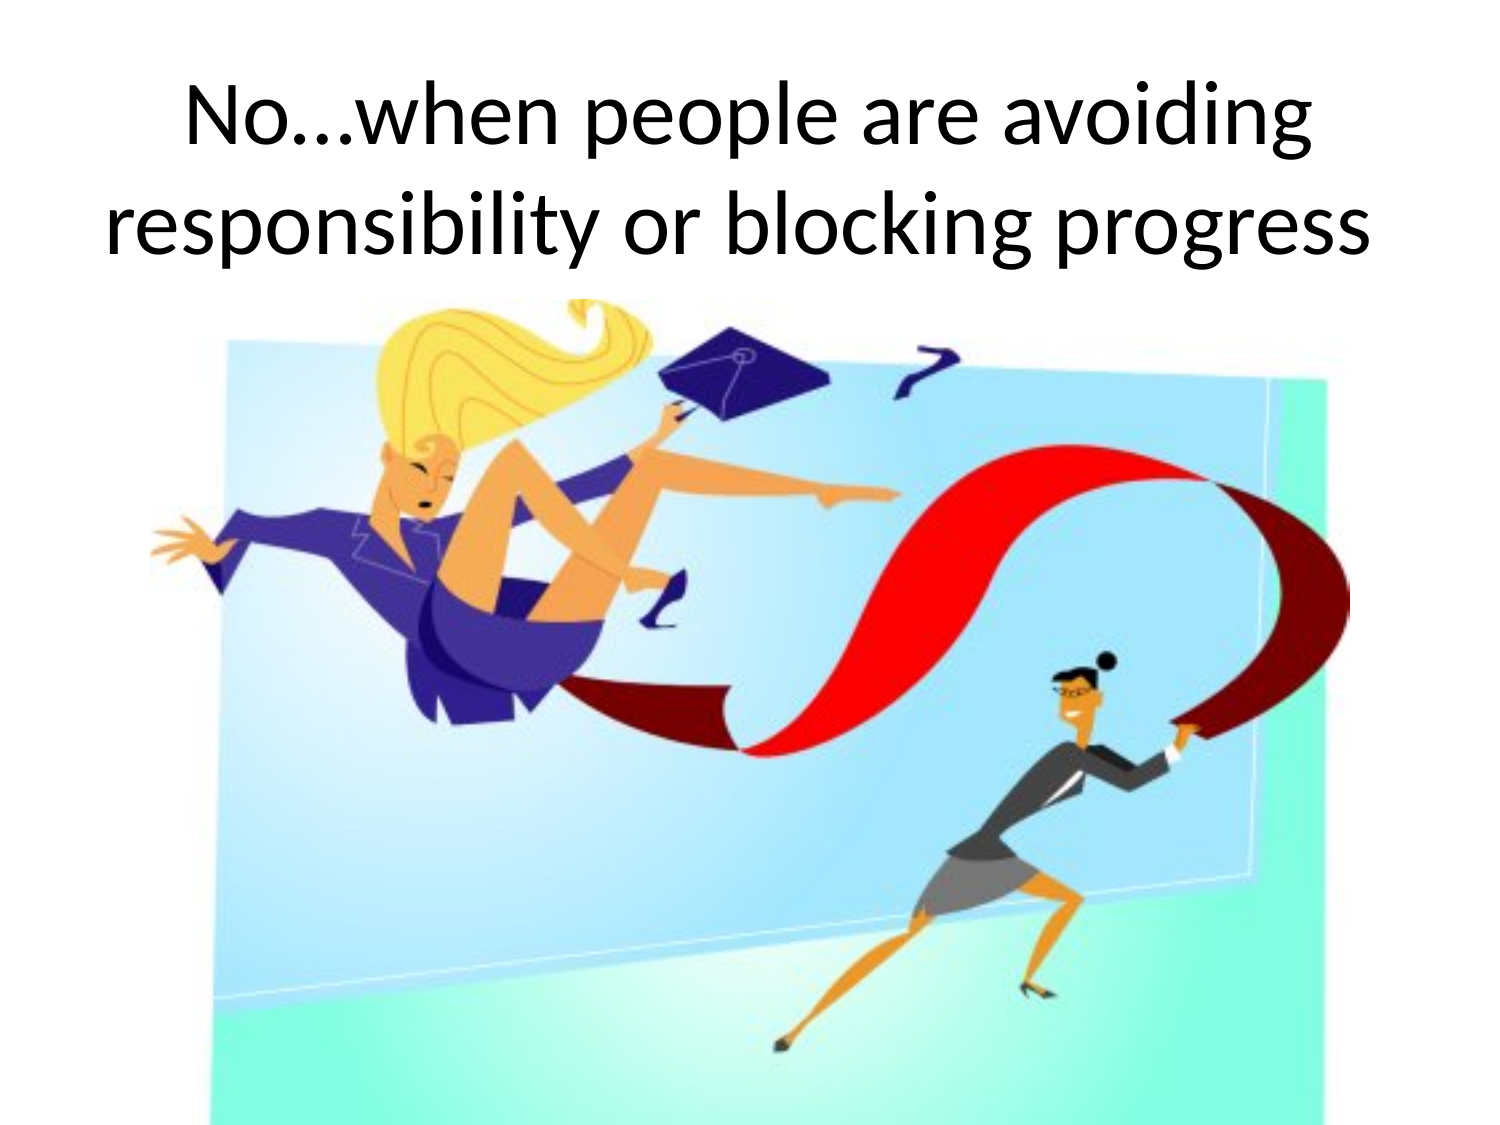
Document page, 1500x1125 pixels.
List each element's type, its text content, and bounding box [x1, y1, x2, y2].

picture [149, 299, 1351, 1125]
title No…when people are avoiding responsibility or blocking progress [75, 45, 1425, 313]
